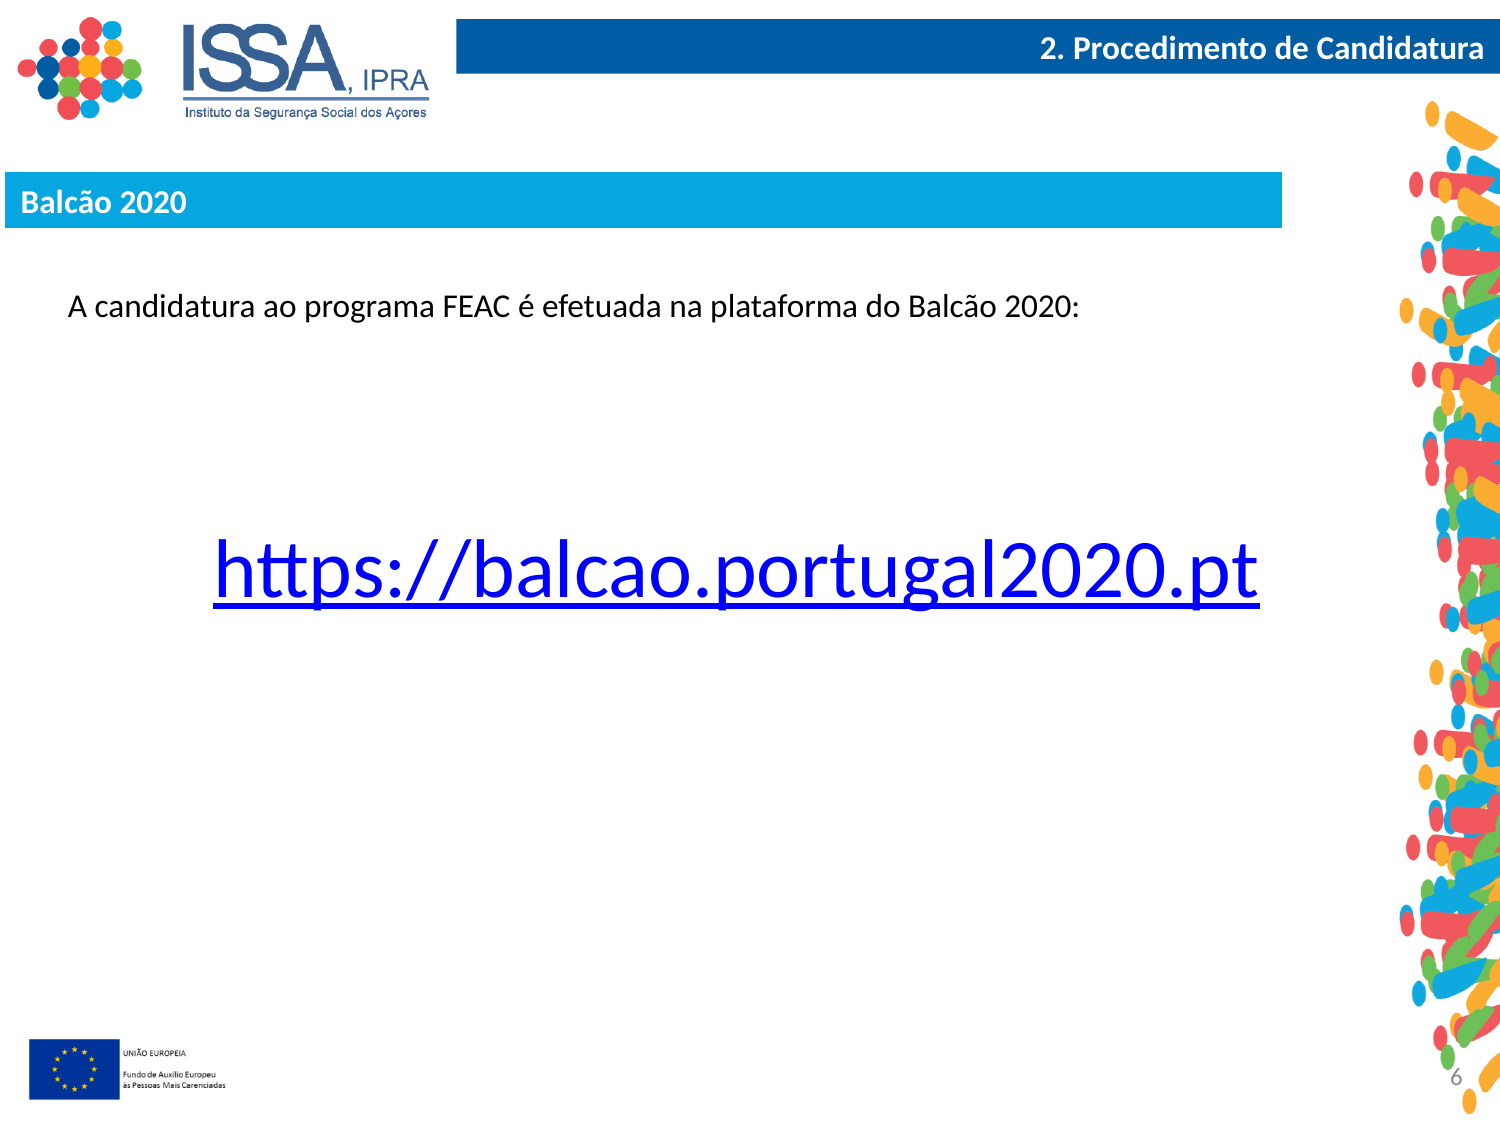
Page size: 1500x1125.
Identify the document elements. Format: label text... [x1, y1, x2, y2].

picture [17, 1034, 231, 1107]
picture [171, 18, 430, 123]
text_box https://balcao.portugal2020.pt [198, 457, 1276, 622]
picture [1399, 101, 1500, 1114]
text_box Balcão 2020 [5, 172, 1282, 228]
text_box A candidatura ao programa FEAC é efetuada na plataforma do Balcão 2020: [53, 257, 1388, 332]
text_box 2. Procedimento de Candidatura [456, 19, 1500, 74]
picture [17, 17, 146, 124]
